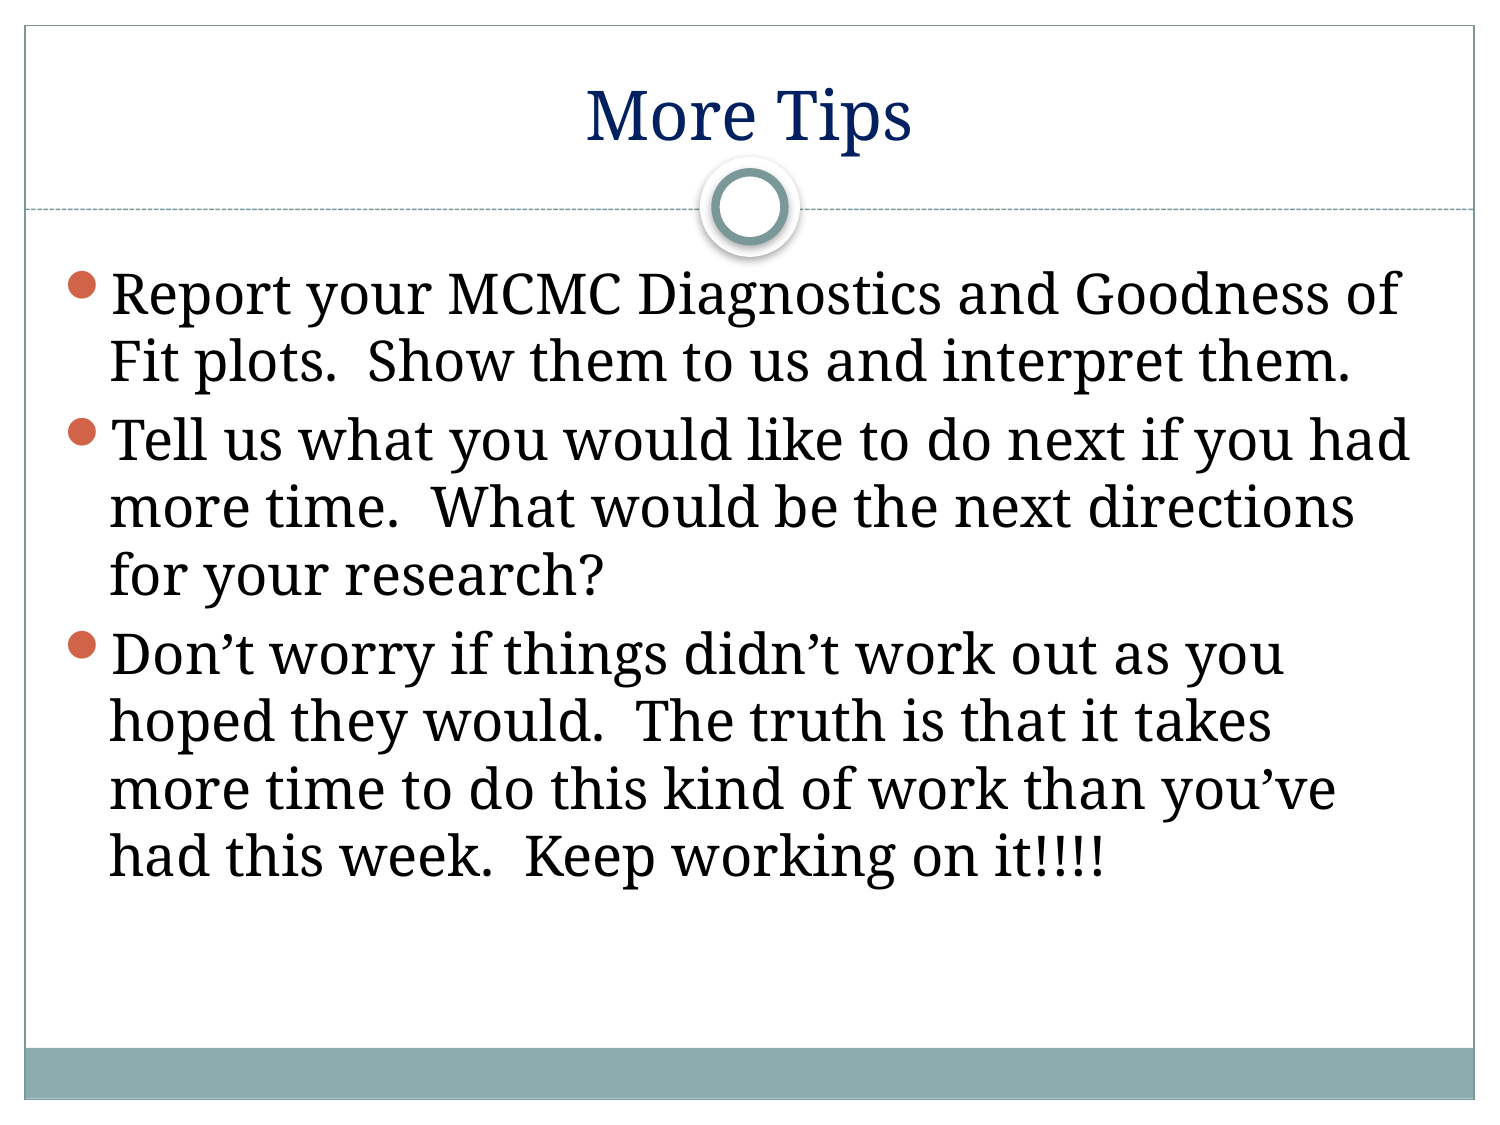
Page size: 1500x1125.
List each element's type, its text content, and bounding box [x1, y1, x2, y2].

list Report your MCMC Diagnostics and Goodness of Fit plots. Show them to us and interpret them. Tell us what you would like to do next if you had more time. What would be the next directions for your research? Don’t worry if things didn’t work out as you hoped they would. The truth is that it takes more time to do this kind of work than you’ve had this week. Keep working on it!!!! [49, 250, 1445, 1001]
title More Tips [49, 37, 1450, 162]
